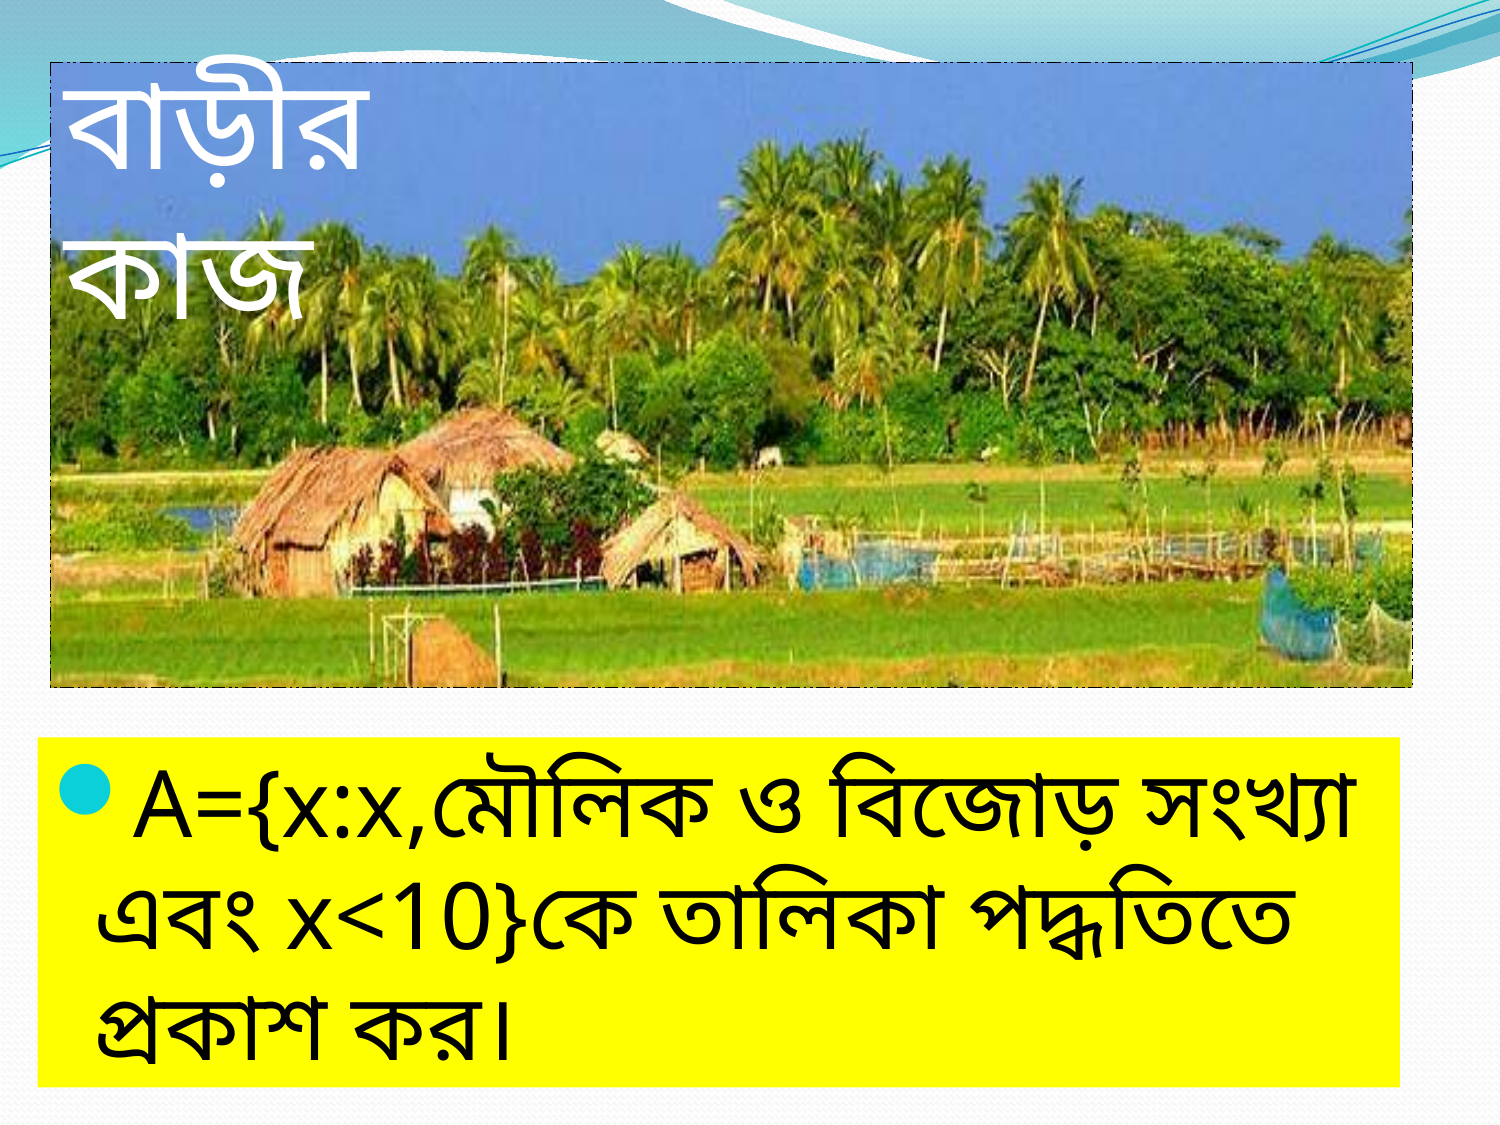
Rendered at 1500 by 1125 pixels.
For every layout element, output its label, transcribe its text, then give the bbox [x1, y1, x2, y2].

list A={x:x,মৌলিক ও বিজোড় সংখ্যা এবং x<10}কে তালিকা পদ্ধতিতে প্রকাশ কর। [37, 737, 1400, 1088]
picture [49, 62, 1413, 688]
text_box বাড়ীর কাজ [50, 37, 525, 62]
